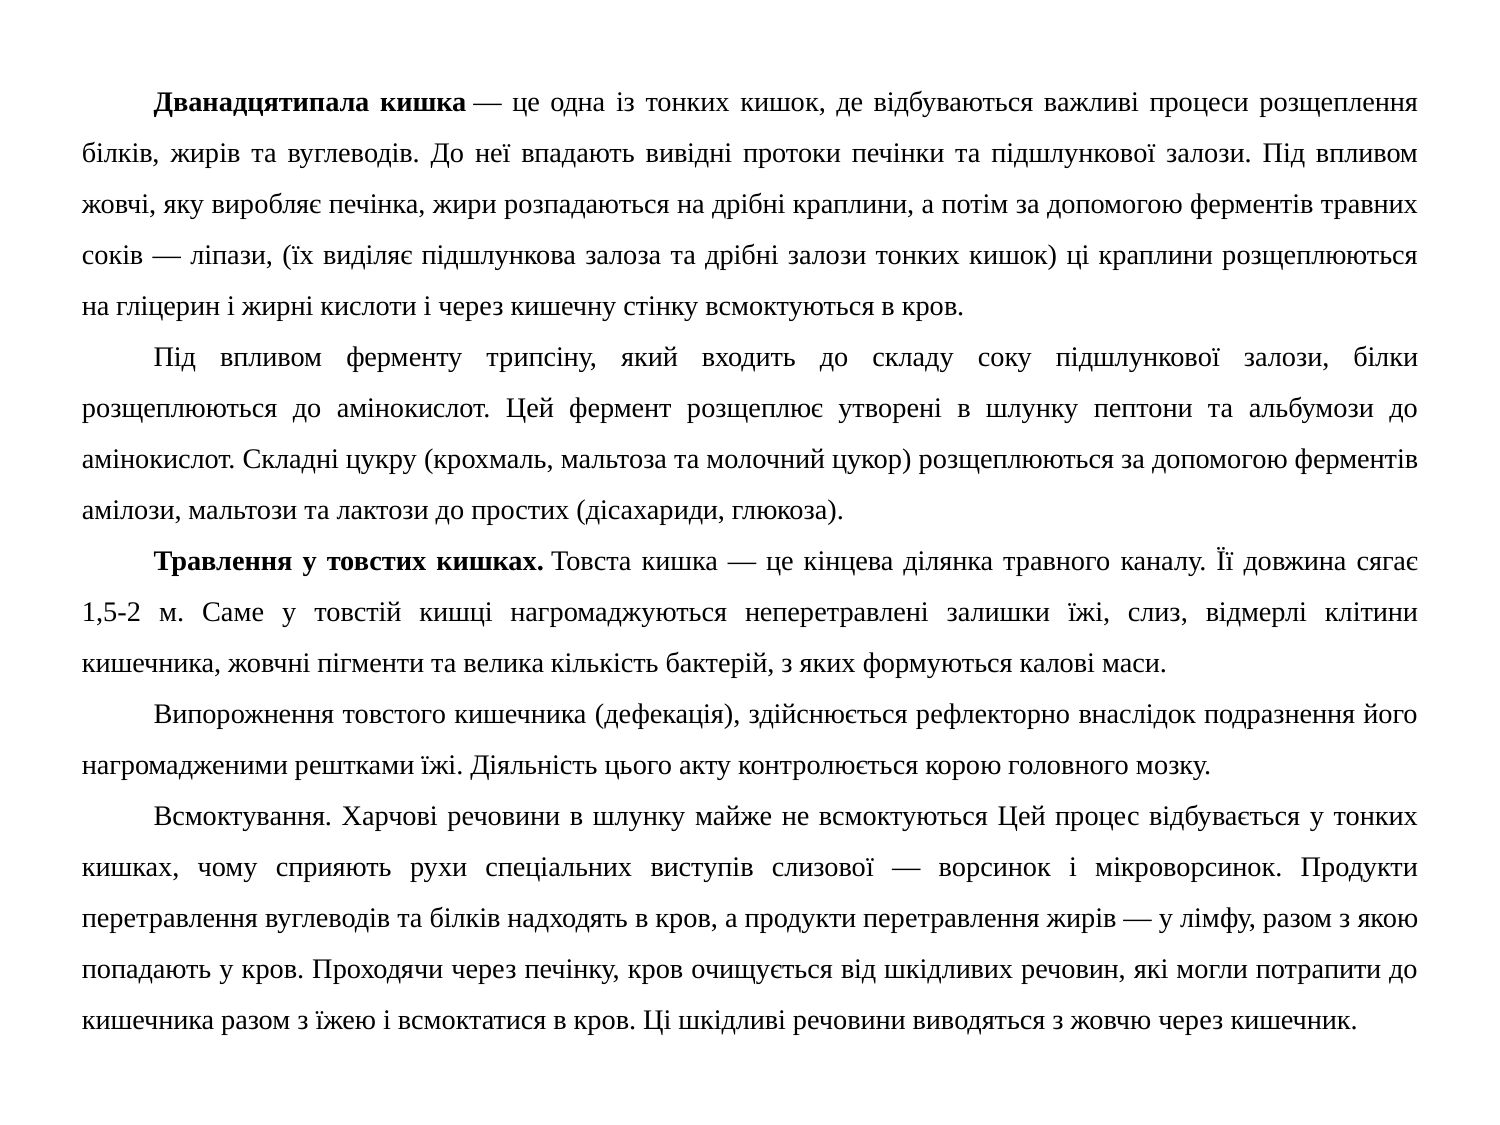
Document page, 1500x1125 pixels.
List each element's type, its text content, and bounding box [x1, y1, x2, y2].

list Дванадцятипала кишка — це одна із тонких кишок, де відбуваються важливі процеси розщеплення білків, жирів та вуглеводів. До неї впадають вивідні протоки печінки та підшлункової залози. Під впливом жовчі, яку виробляє печінка, жири розпадаються на дрібні краплини, а потім за допомогою ферментів травних соків — ліпази, (їх виділяє підшлункова залоза та дрібні залози тонких кишок) ці краплини розщеплюються на гліцерин і жирні кислоти і через кишечну стінку всмоктуються в кров. Під впливом ферменту трипсіну, який входить до складу соку підшлункової залози, білки розщеплюються до амінокислот. Цей фермент розщеплює утворені в шлунку пептони та альбумози до амінокислот. Складні цукру (крохмаль, мальтоза та молочний цукор) розщеплюються за допомогою ферментів амілози, мальтози та лактози до простих (дісахариди, глюкоза). Травлення у товстих кишках. Товста кишка — це кінцева ділянка травного каналу. Її довжина сягає 1,5-2 м. Саме у товстій кишці нагромаджуються неперетравлені залишки їжі, слиз, відмерлі клітини кишечника, жовчні пігменти та велика кількість бактерій, з яких формуються калові маси. Випорожнення товстого кишечника (дефекація), здійснюється рефлекторно внаслідок подразнення його нагромадженими рештками їжі. Діяльність цього акту контролюється корою головного мозку. Всмоктування. Харчові речовини в шлунку майже не всмоктуються Цей процес відбувається у тонких кишках, чому сприяють рухи спеціальних виступів слизової — ворсинок і мікроворсинок. Продукти перетравлення вуглеводів та білків надходять в кров, а продукти перетравлення жирів — у лімфу, разом з якою попадають у кров. Проходячи через печінку, кров очищується від шкідливих речовин, які могли потрапити до кишечника разом з їжею і всмоктатися в кров. Ці шкідливі речовини виводяться з жовчю через кишечник. [66, 58, 1434, 1079]
